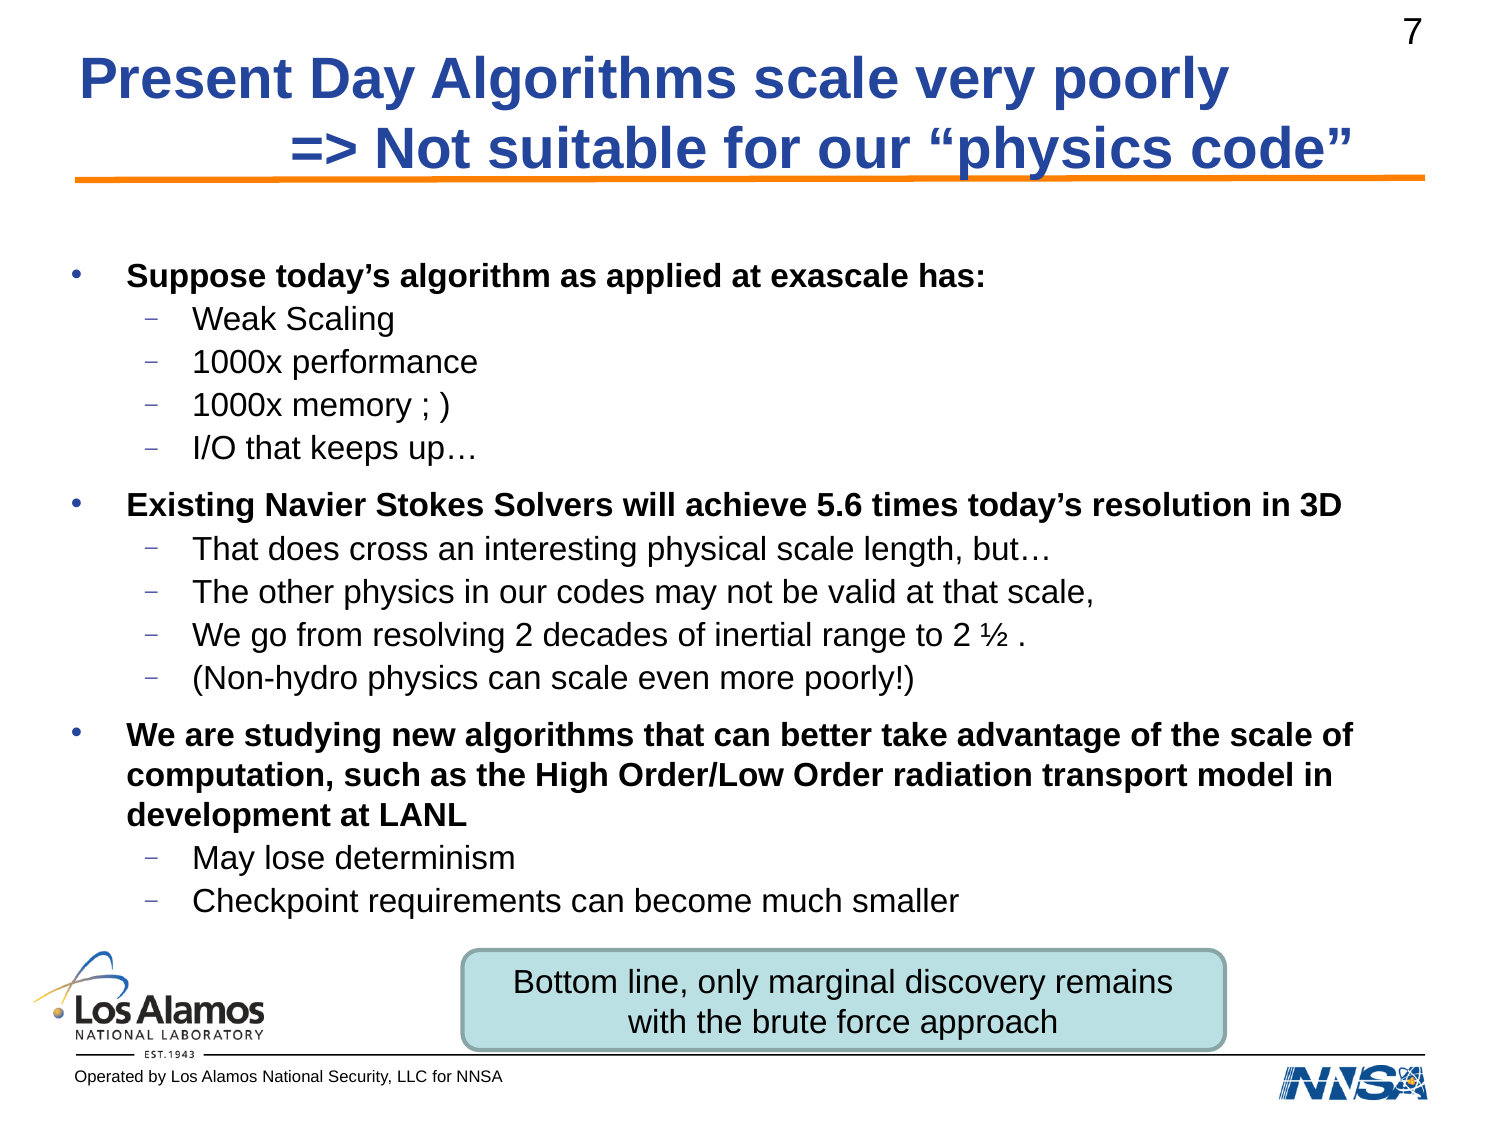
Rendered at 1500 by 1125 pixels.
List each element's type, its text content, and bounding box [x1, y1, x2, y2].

list Suppose today’s algorithm as applied at exascale has: Weak Scaling 1000x performance 1000x memory ; ) I/O that keeps up… Existing Navier Stokes Solvers will achieve 5.6 times today’s resolution in 3D That does cross an interesting physical scale length, but… The other physics in our codes may not be valid at that scale, We go from resolving 2 decades of inertial range to 2 ½ . (Non-hydro physics can scale even more poorly!) We are studying new algorithms that can better take advantage of the scale of computation, such as the High Order/Low Order radiation transport model in development at LANL May lose determinism Checkpoint requirements can become much smaller [54, 246, 1425, 928]
picture [31, 949, 266, 1059]
picture [1277, 1065, 1429, 1101]
text_box Bottom line, only marginal discovery remains with the brute force approach [460, 947, 1228, 1053]
title Present Day Algorithms scale very poorly => Not suitable for our “physics code” [63, 49, 1434, 188]
